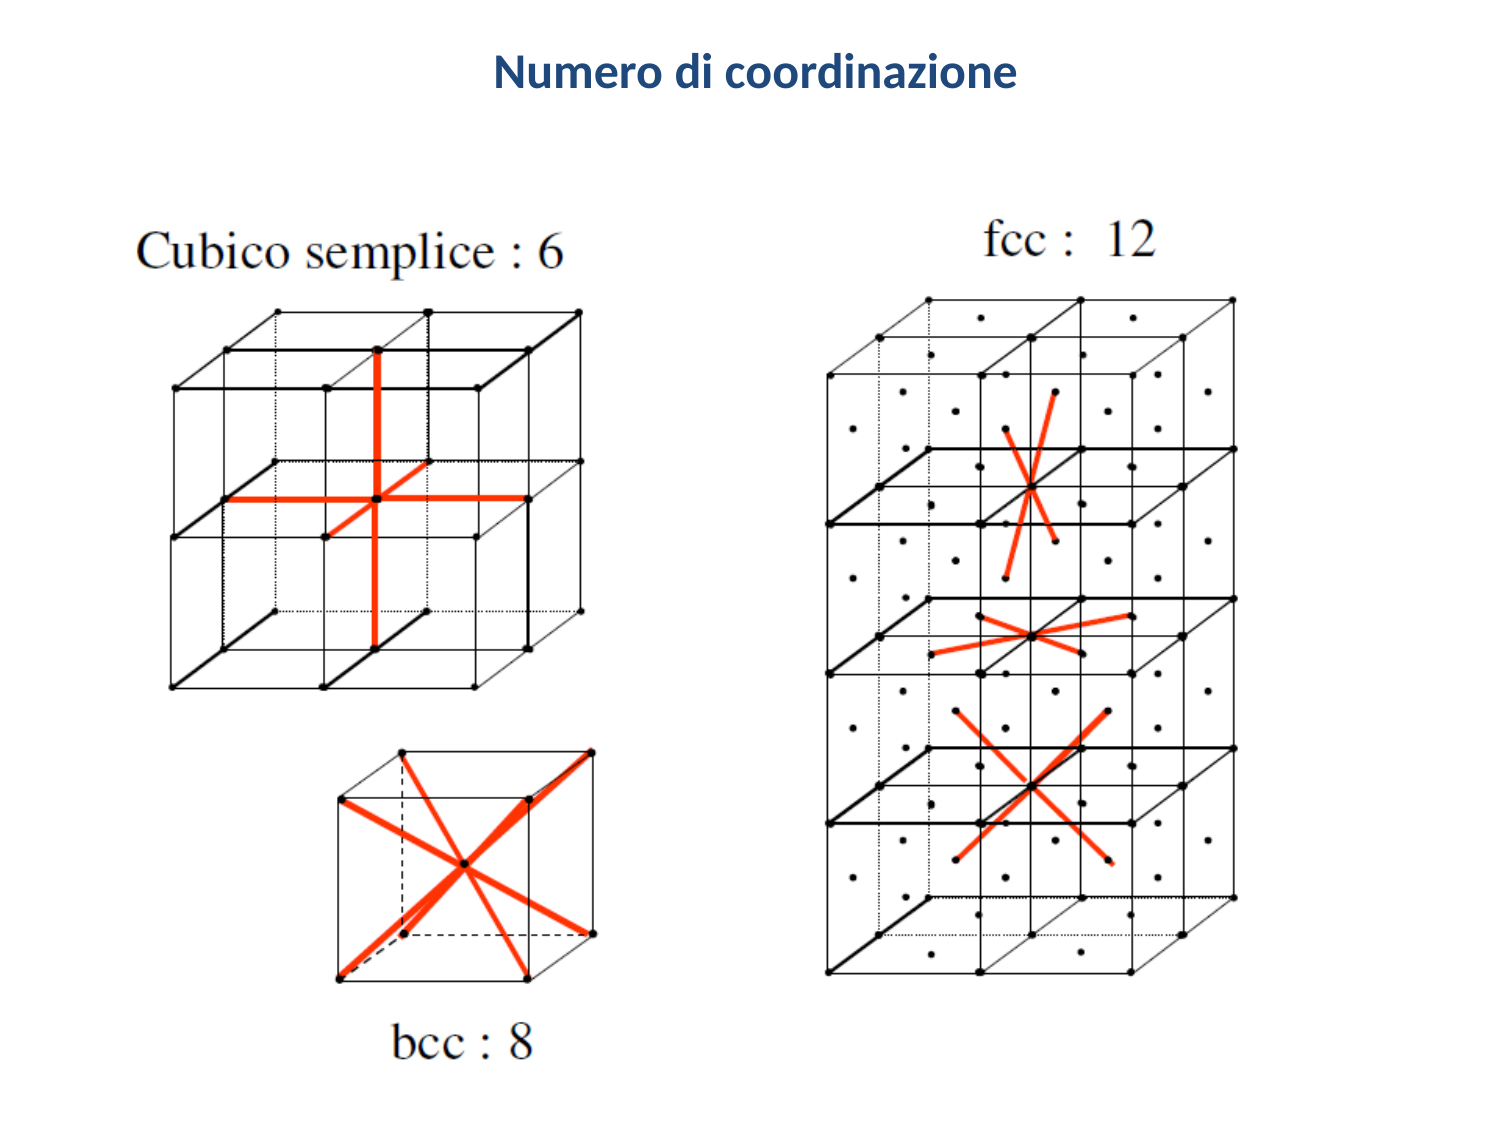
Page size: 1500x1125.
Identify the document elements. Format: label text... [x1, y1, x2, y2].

text_box Numero di coordinazione [265, 30, 1247, 106]
picture [100, 196, 1424, 1098]
